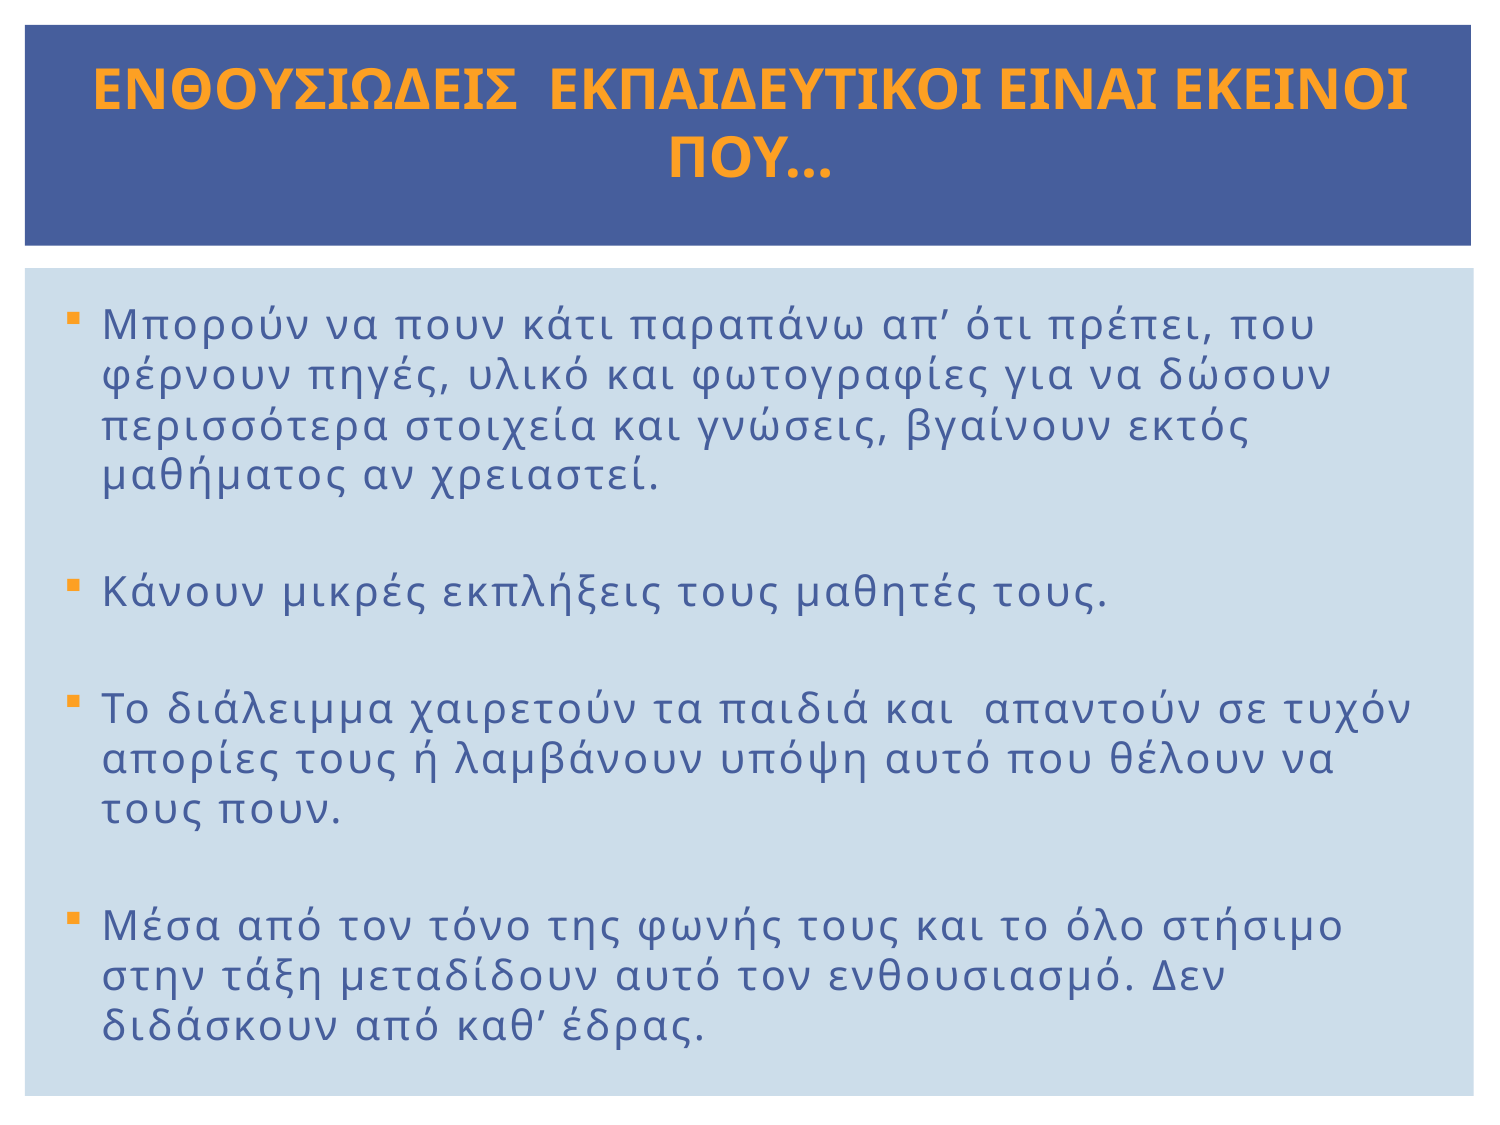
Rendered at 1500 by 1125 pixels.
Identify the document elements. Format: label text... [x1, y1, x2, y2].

title Eνθουσιωδεισ εκπαιδευτικοι ειναι εκεινοι που… [75, 45, 1425, 197]
list Μπορούν να πουν κάτι παραπάνω απ’ ότι πρέπει, που φέρνουν πηγές, υλικό και φωτογραφίες για να δώσουν περισσότερα στοιχεία και γνώσεις, βγαίνουν εκτός μαθήματος αν χρειαστεί. Κάνουν μικρές εκπλήξεις τους μαθητές τους. Το διάλειμμα χαιρετούν τα παιδιά και απαντούν σε τυχόν απορίες τους ή λαμβάνουν υπόψη αυτό που θέλουν να τους πουν. Μέσα από τον τόνο της φωνής τους και το όλο στήσιμο στην τάξη μεταδίδουν αυτό τον ενθουσιασμό. Δεν διδάσκουν από καθ’ έδρας. [41, 290, 1453, 1100]
